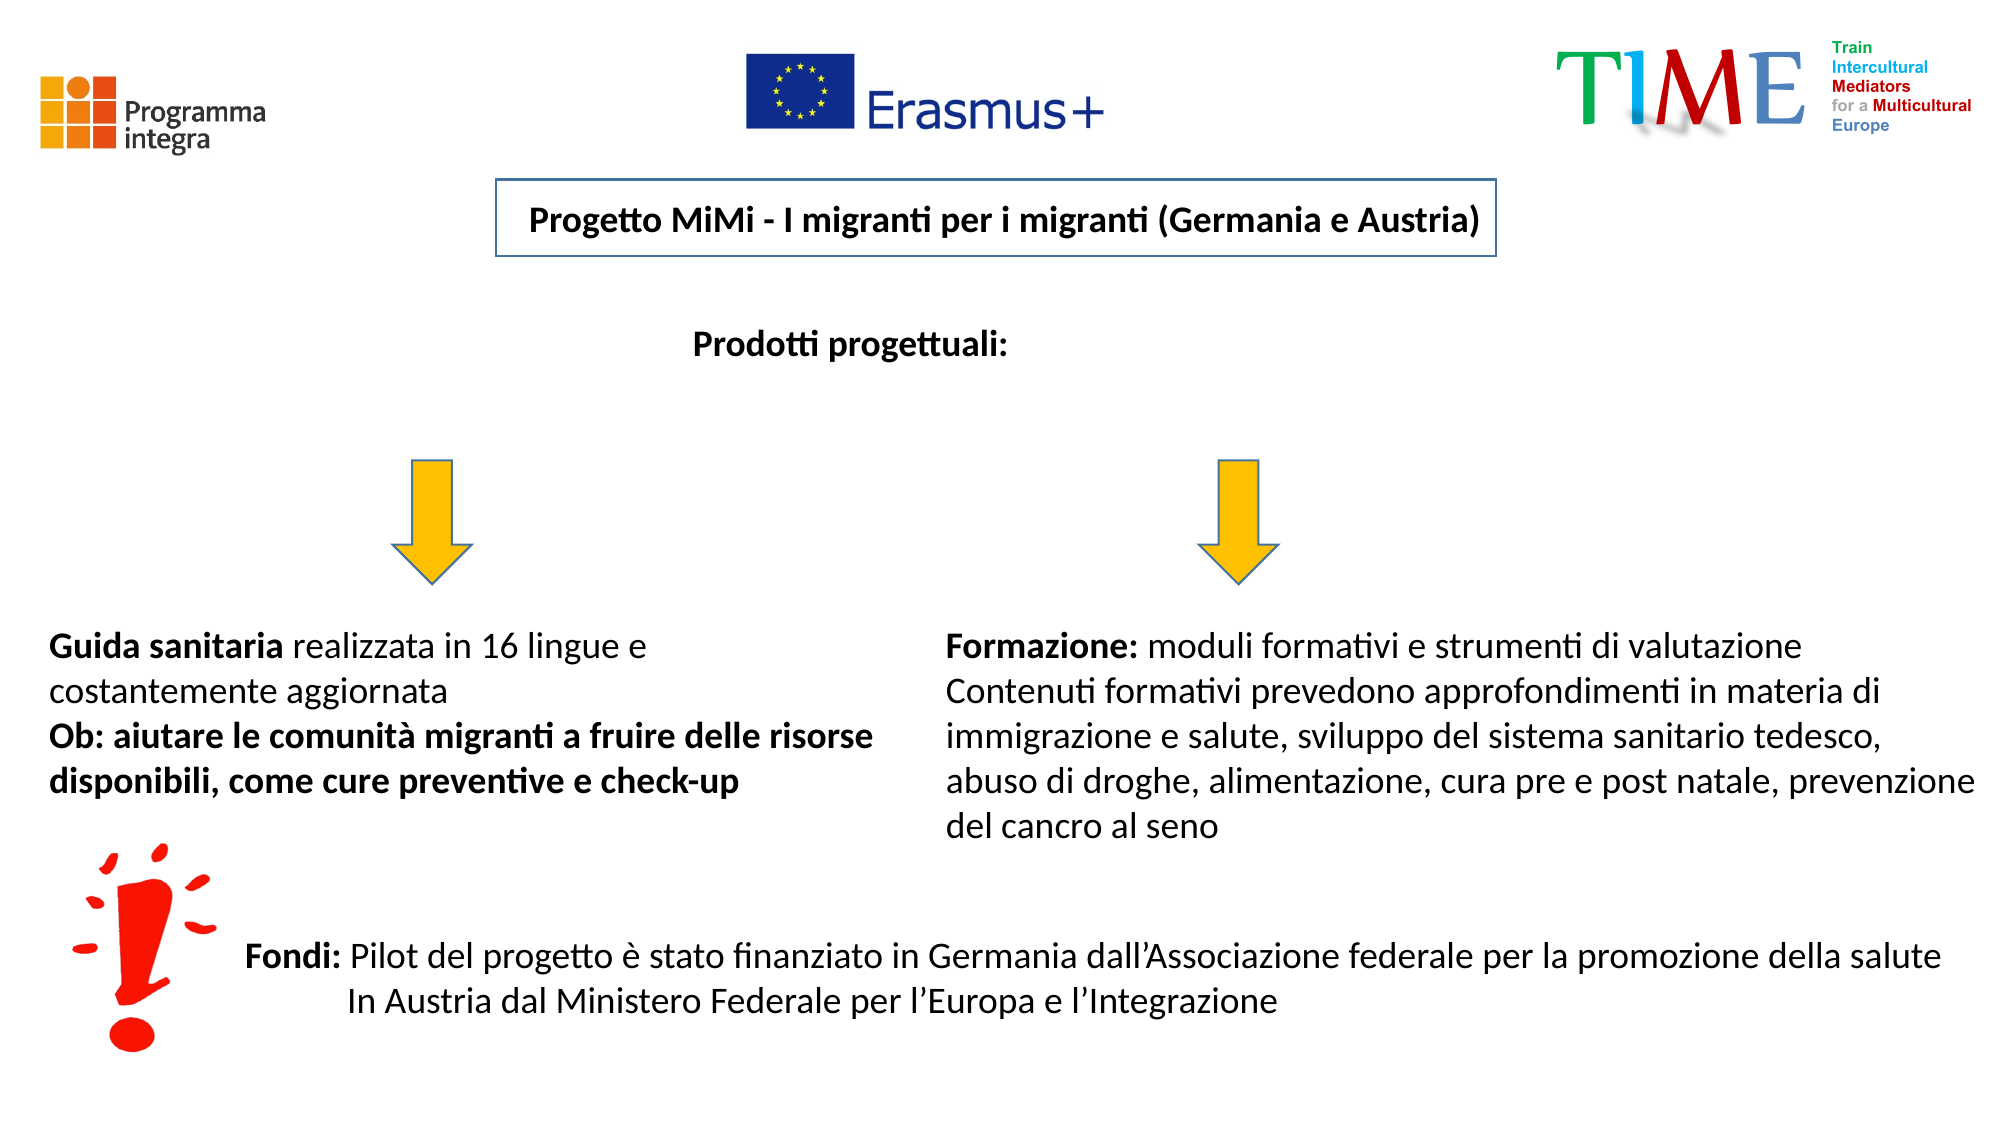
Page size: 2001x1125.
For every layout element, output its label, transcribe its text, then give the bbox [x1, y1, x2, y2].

text_box Formazione: moduli formativi e strumenti di valutazione Contenuti formativi prevedono approfondimenti in materia di immigrazione e salute, sviluppo del sistema sanitario tedesco, abuso di droghe, alimentazione, cura pre e post natale, prevenzione del cancro al seno [931, 613, 2000, 944]
text_box Prodotti progettuali: [678, 311, 1033, 372]
picture [69, 840, 220, 1053]
text_box [389, 459, 475, 586]
picture [725, 32, 1124, 150]
picture [0, 0, 319, 226]
picture [1530, 10, 1995, 166]
text_box [495, 178, 1497, 257]
text_box Fondi: Pilot del progetto è stato finanziato in Germania dall’Associazione federale per la promozione della salute In Austria dal Ministero Federale per l’Europa e l’Integrazione [230, 923, 1959, 1029]
text_box [1196, 459, 1281, 586]
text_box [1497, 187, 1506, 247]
text_box Guida sanitaria realizzata in 16 lingue e costantemente aggiornata Ob: aiutare le comunità migranti a fruire delle risorse disponibili, come cure preventive e check-up [34, 613, 890, 809]
